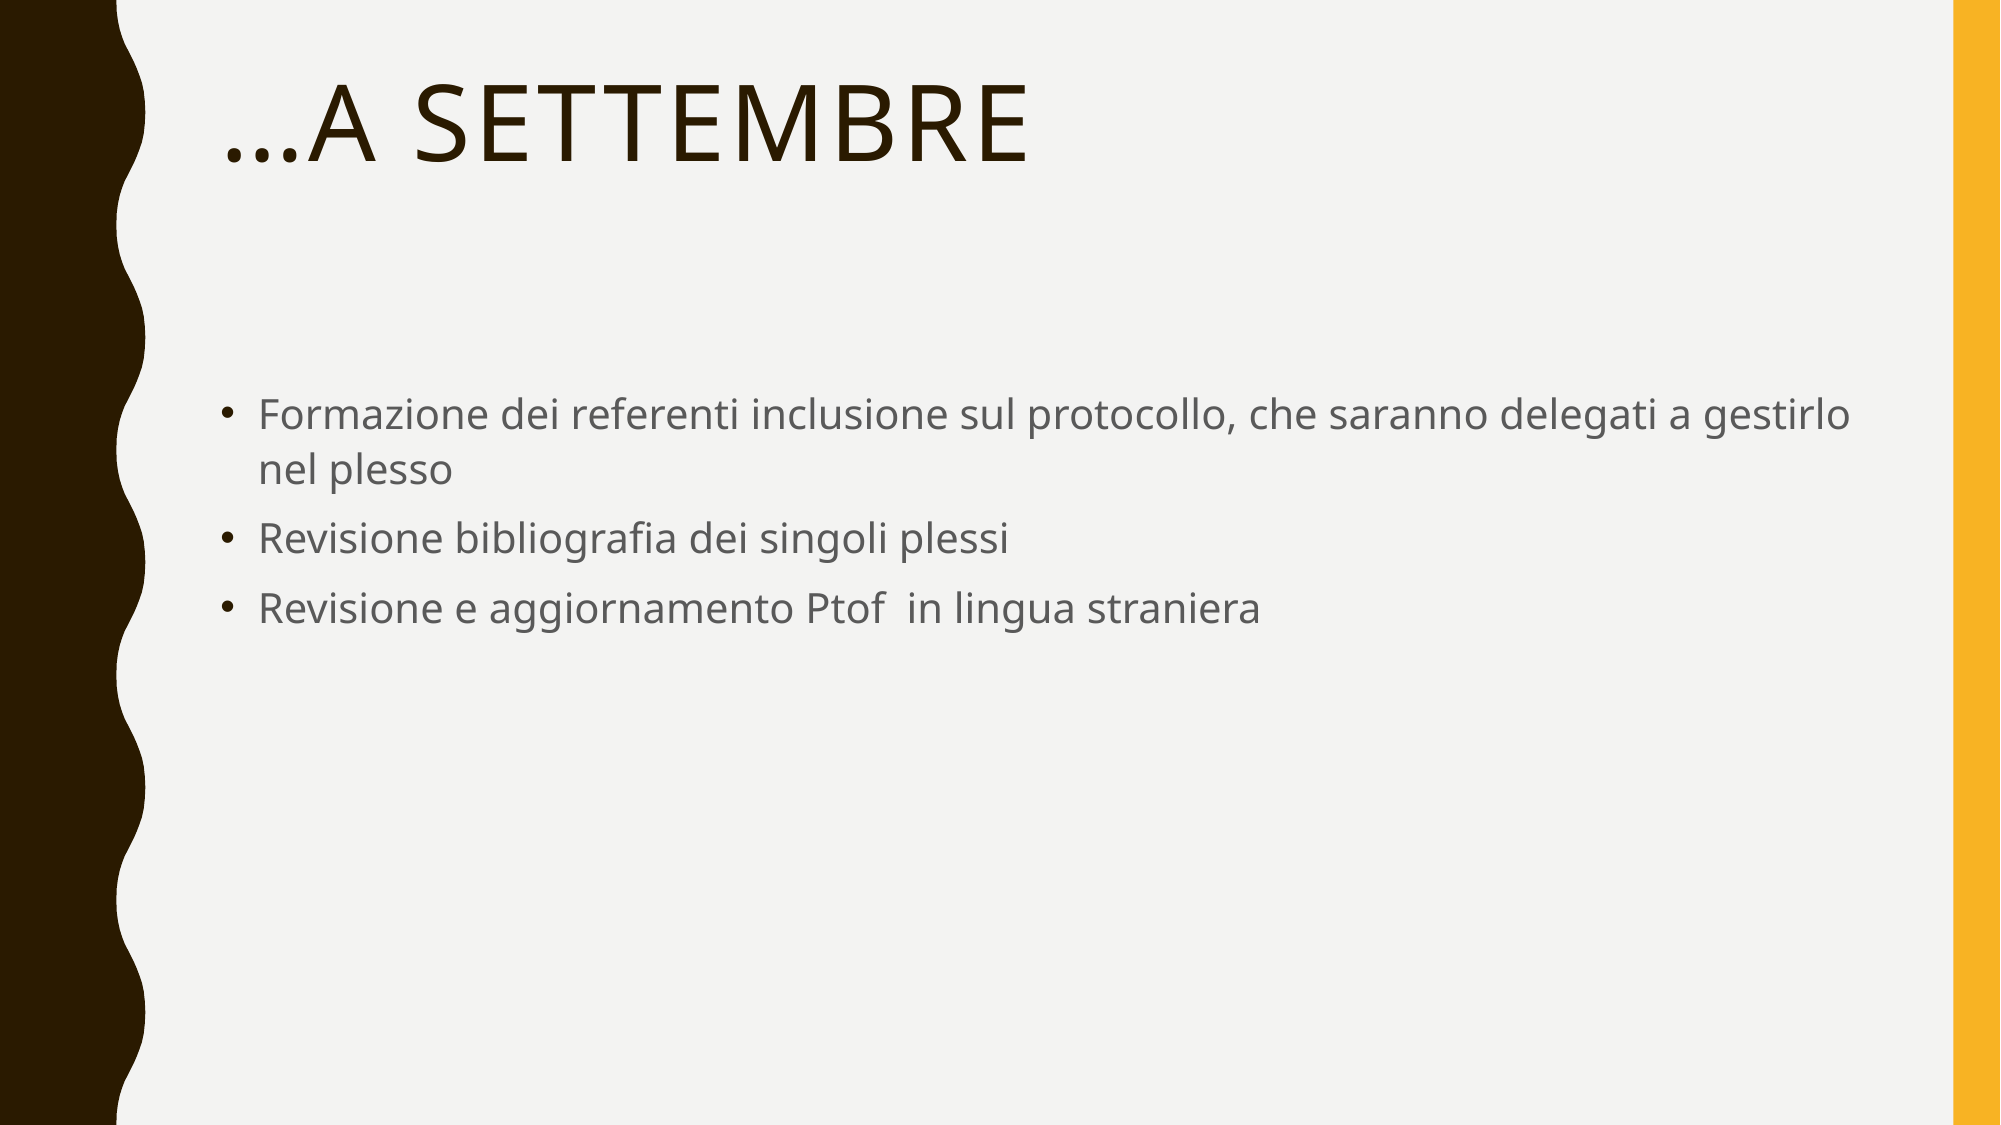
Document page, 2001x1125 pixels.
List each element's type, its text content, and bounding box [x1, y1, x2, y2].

title …a settembre [205, 62, 1875, 308]
list Formazione dei referenti inclusione sul protocollo, che saranno delegati a gestirlo nel plesso Revisione bibliografia dei singoli plessi Revisione e aggiornamento Ptof in lingua straniera [205, 375, 1875, 965]
